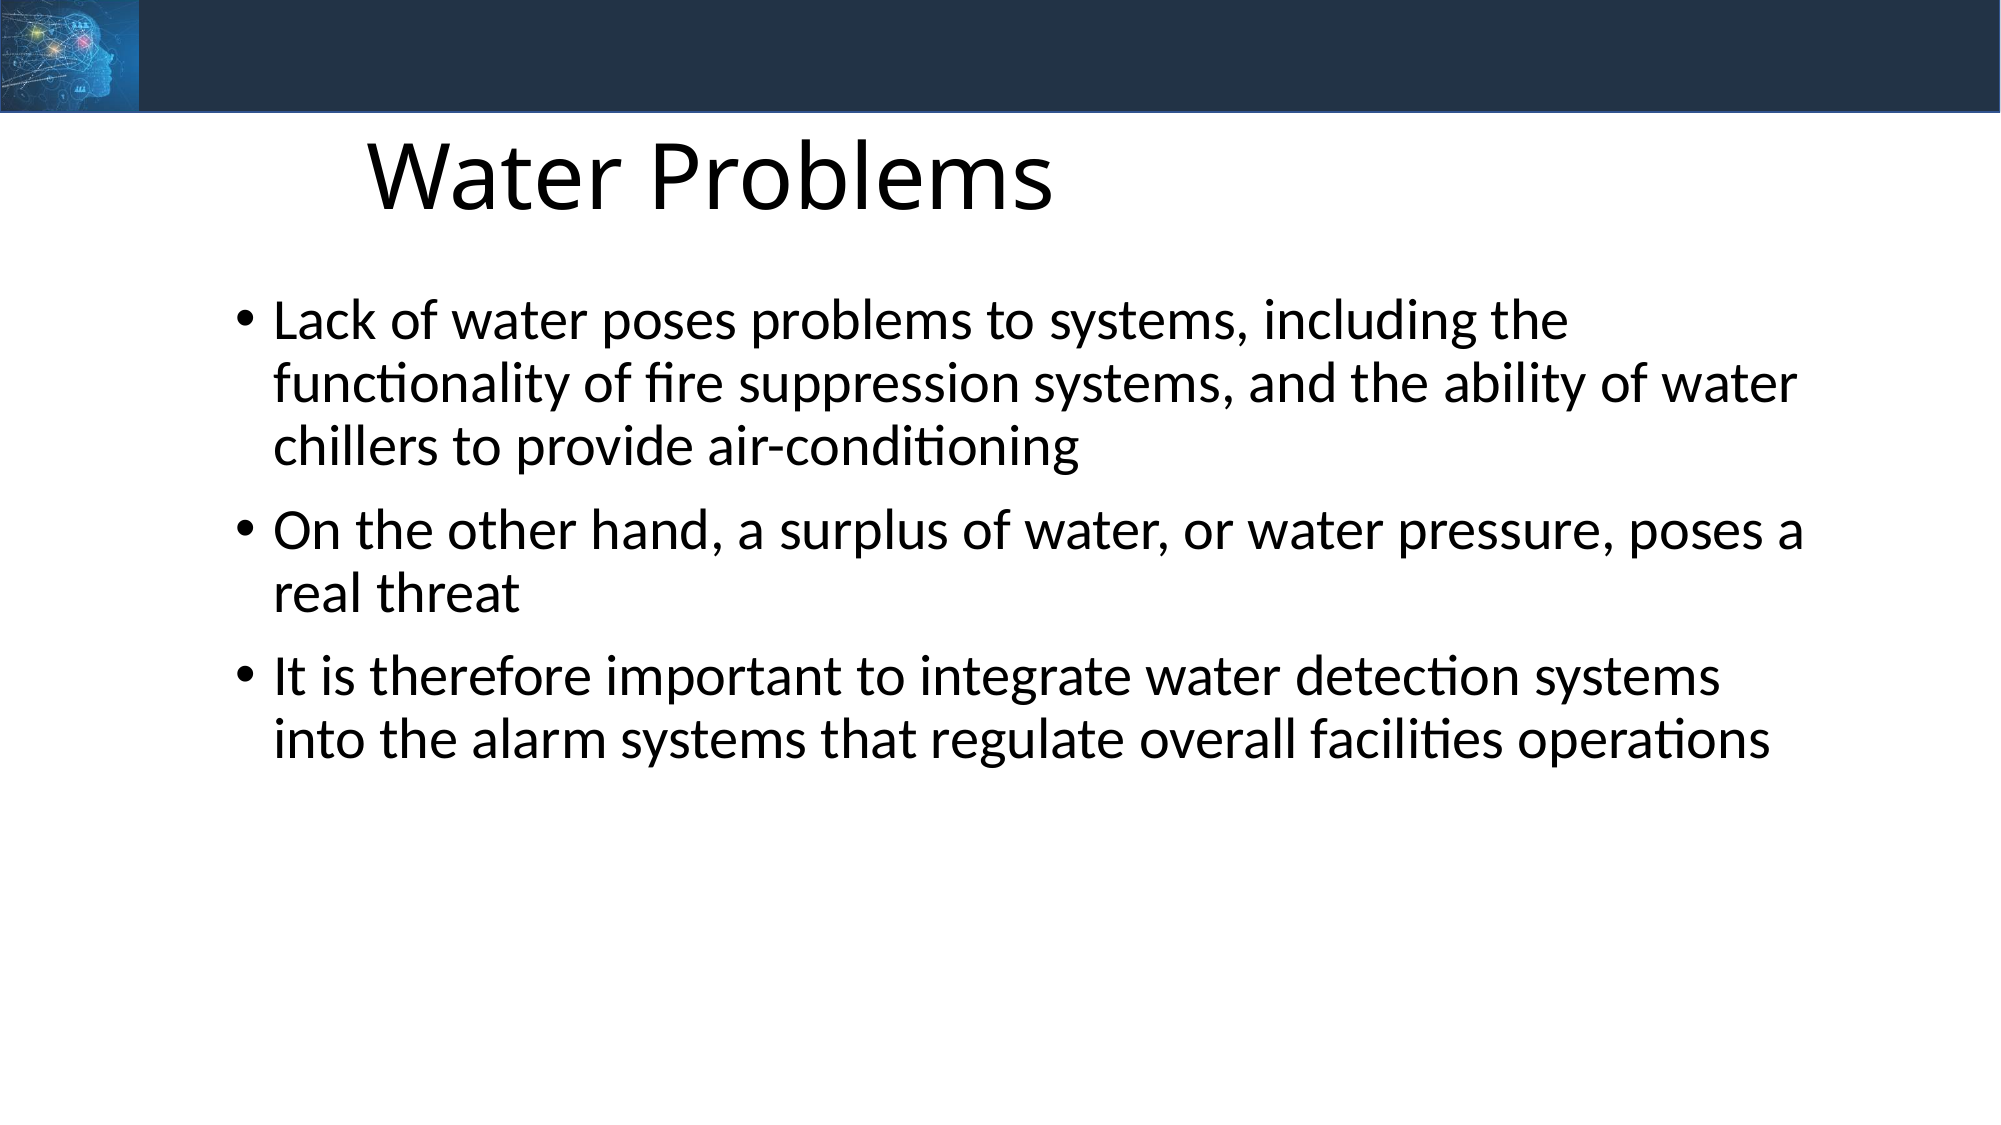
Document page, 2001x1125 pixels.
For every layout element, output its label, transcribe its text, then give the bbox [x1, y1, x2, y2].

list Lack of water poses problems to systems, including the functionality of fire suppression systems, and the ability of water chillers to provide air-conditioning On the other hand, a surplus of water, or water pressure, poses a real threat It is therefore important to integrate water detection systems into the alarm systems that regulate overall facilities operations [221, 282, 1841, 1006]
picture [2, 0, 139, 111]
title Water Problems [351, 118, 1589, 241]
